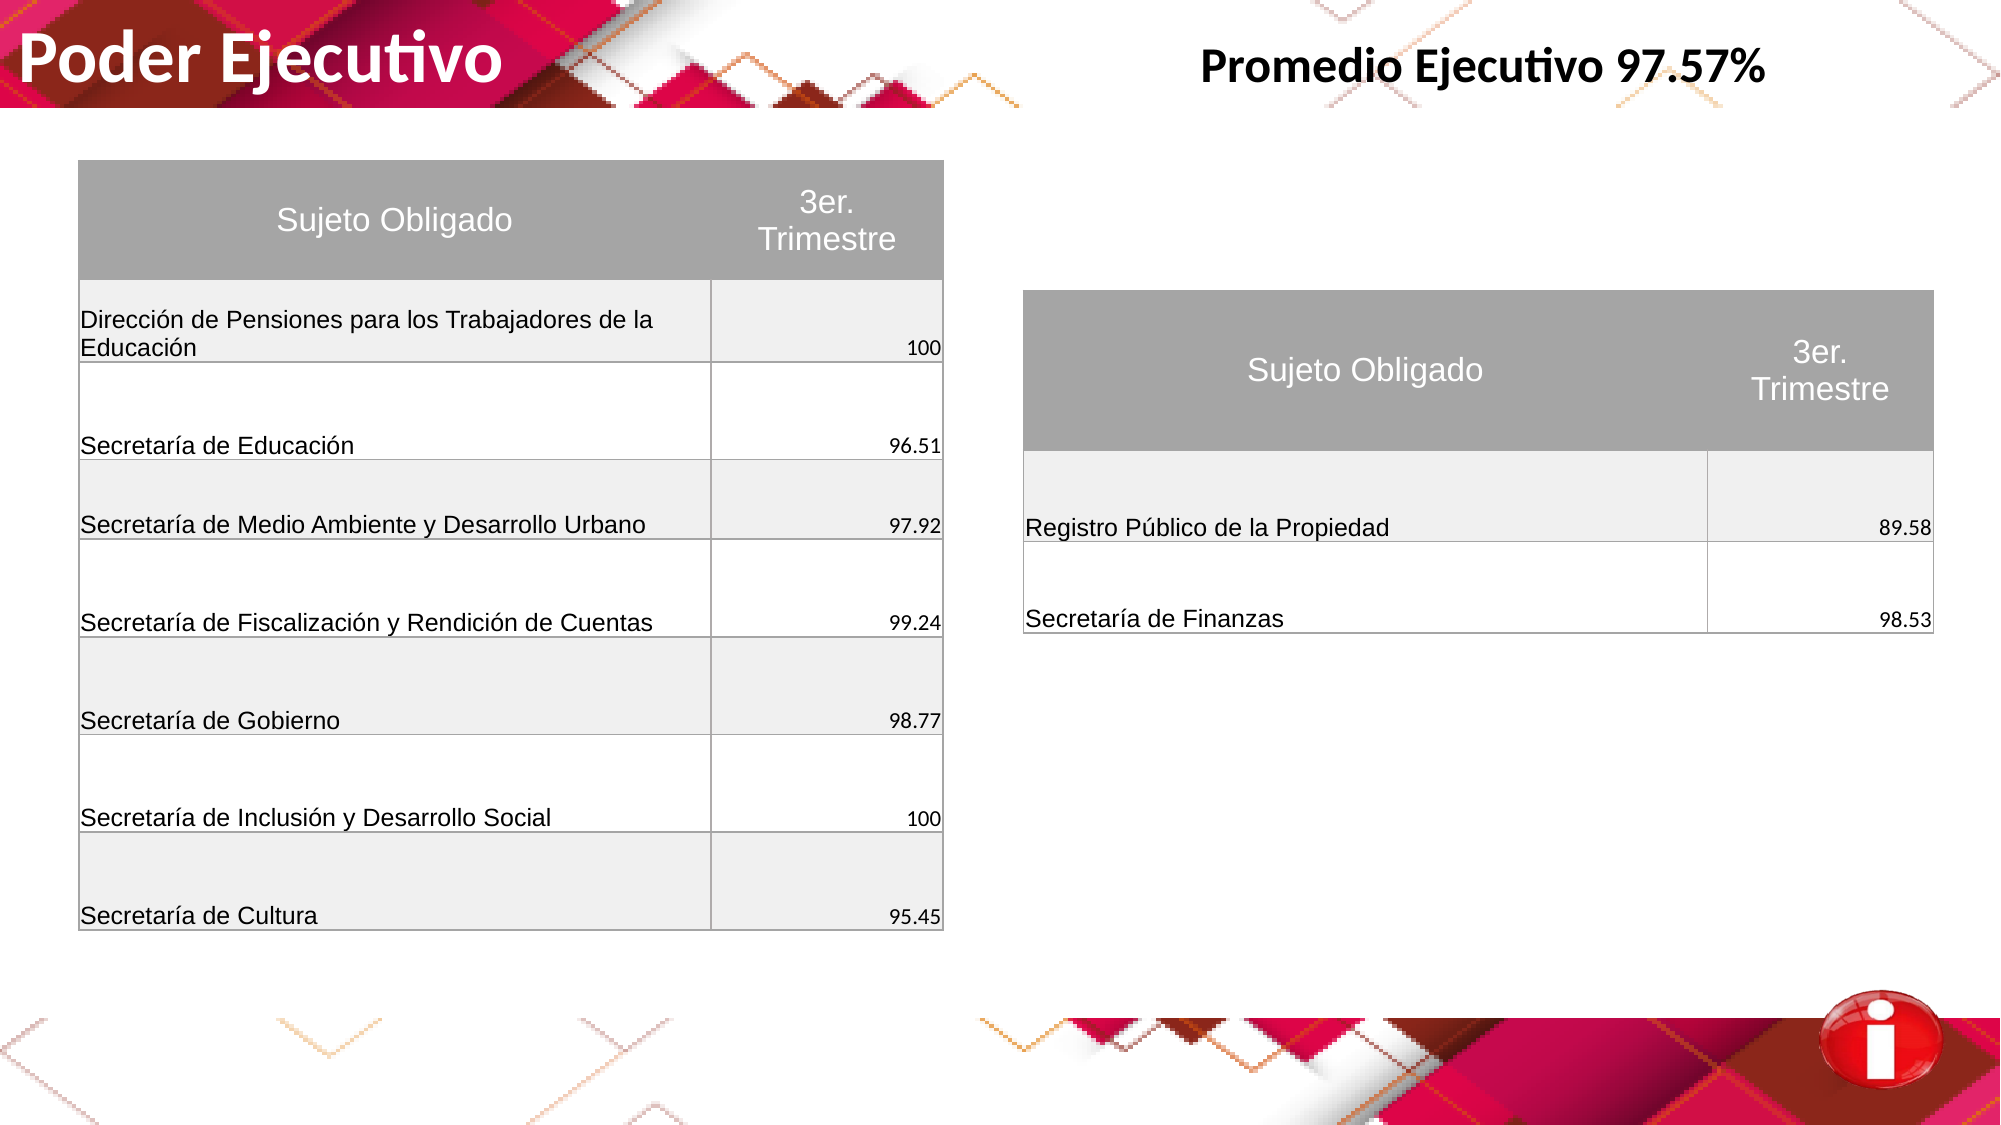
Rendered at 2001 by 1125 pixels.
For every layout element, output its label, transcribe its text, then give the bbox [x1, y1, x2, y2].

picture [0, 987, 2000, 1125]
table_header 3er. Trimestre [711, 162, 942, 279]
table_header Sujeto Obligado [1024, 292, 1707, 449]
table_cell 97.92 [712, 460, 942, 538]
table_cell 98.77 [712, 638, 942, 734]
table_cell 96.51 [712, 363, 942, 459]
table_cell Secretaría de Inclusión y Desarrollo Social [80, 735, 710, 831]
table_cell Secretaría de Cultura [80, 833, 710, 929]
table_cell Secretaría de Educación [80, 363, 710, 459]
table_cell 95.45 [712, 833, 942, 929]
table_cell Secretaría de Gobierno [80, 638, 710, 734]
table_cell 98.53 [1708, 542, 1933, 632]
table_cell 100 [712, 280, 942, 361]
table_header Sujeto Obligado [80, 162, 711, 279]
table_cell 99.24 [712, 540, 942, 636]
picture [0, 0, 2001, 108]
table_cell 100 [712, 735, 942, 831]
table_cell Secretaría de Finanzas [1024, 542, 1707, 632]
table_cell Secretaría de Fiscalización y Rendición de Cuentas [80, 540, 710, 636]
table_cell Secretaría de Medio Ambiente y Desarrollo Urbano [80, 460, 710, 538]
table_cell Dirección de Pensiones para los Trabajadores de la Educación [80, 280, 710, 361]
table_cell Registro Público de la Propiedad [1024, 451, 1707, 541]
table_header 3er. Trimestre [1707, 292, 1933, 449]
text_box Poder Ejecutivo Promedio Ejecutivo 97.57% [3, 0, 1883, 105]
table_cell 89.58 [1708, 451, 1933, 541]
